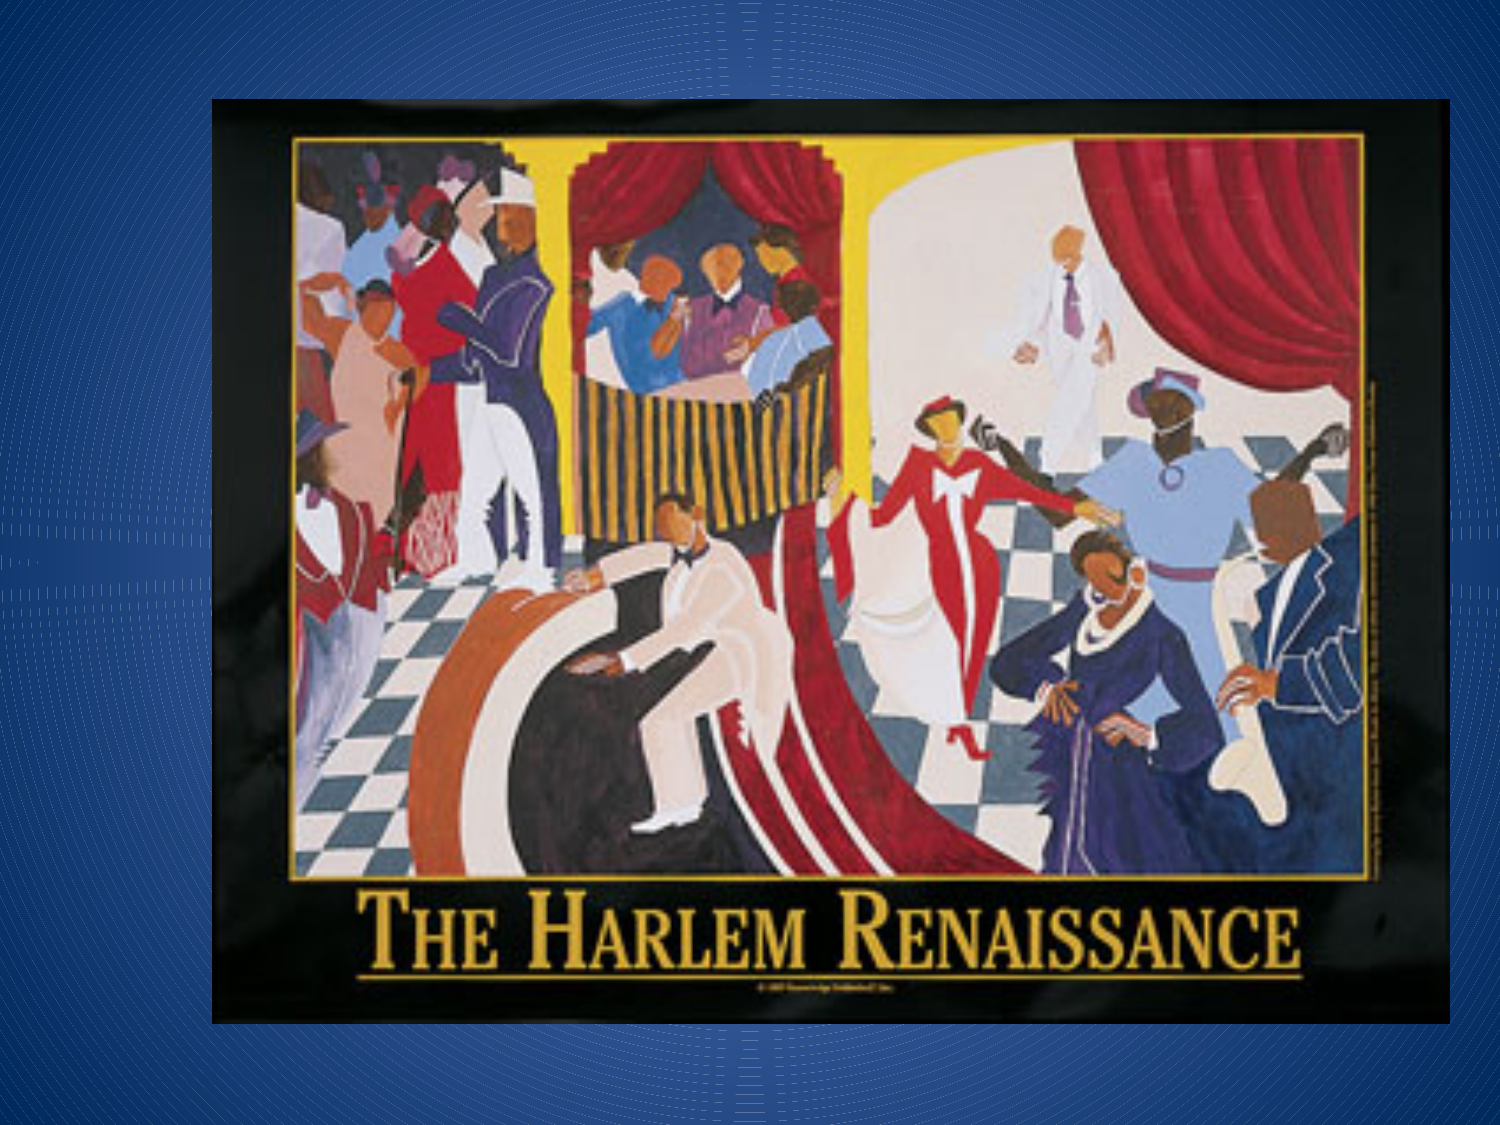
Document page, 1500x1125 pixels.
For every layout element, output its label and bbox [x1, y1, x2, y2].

picture [212, 99, 1451, 1025]
